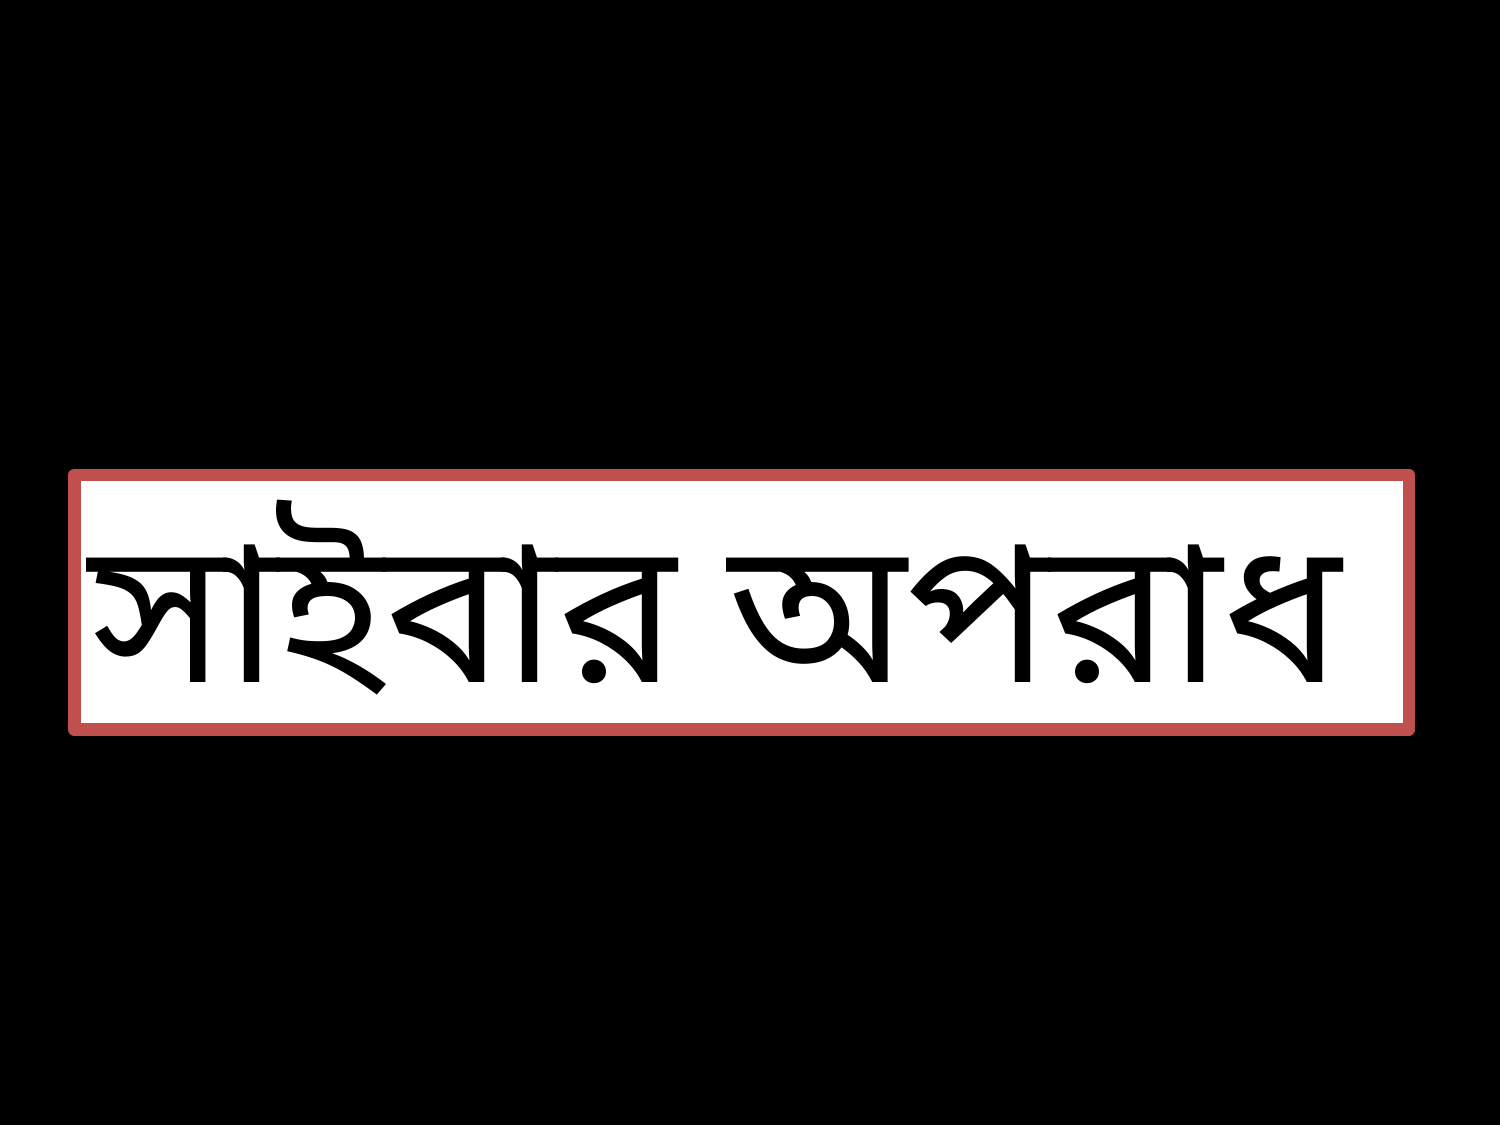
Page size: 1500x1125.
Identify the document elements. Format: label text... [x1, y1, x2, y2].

text_box সাইবার অপরাধ [72, 473, 1411, 732]
